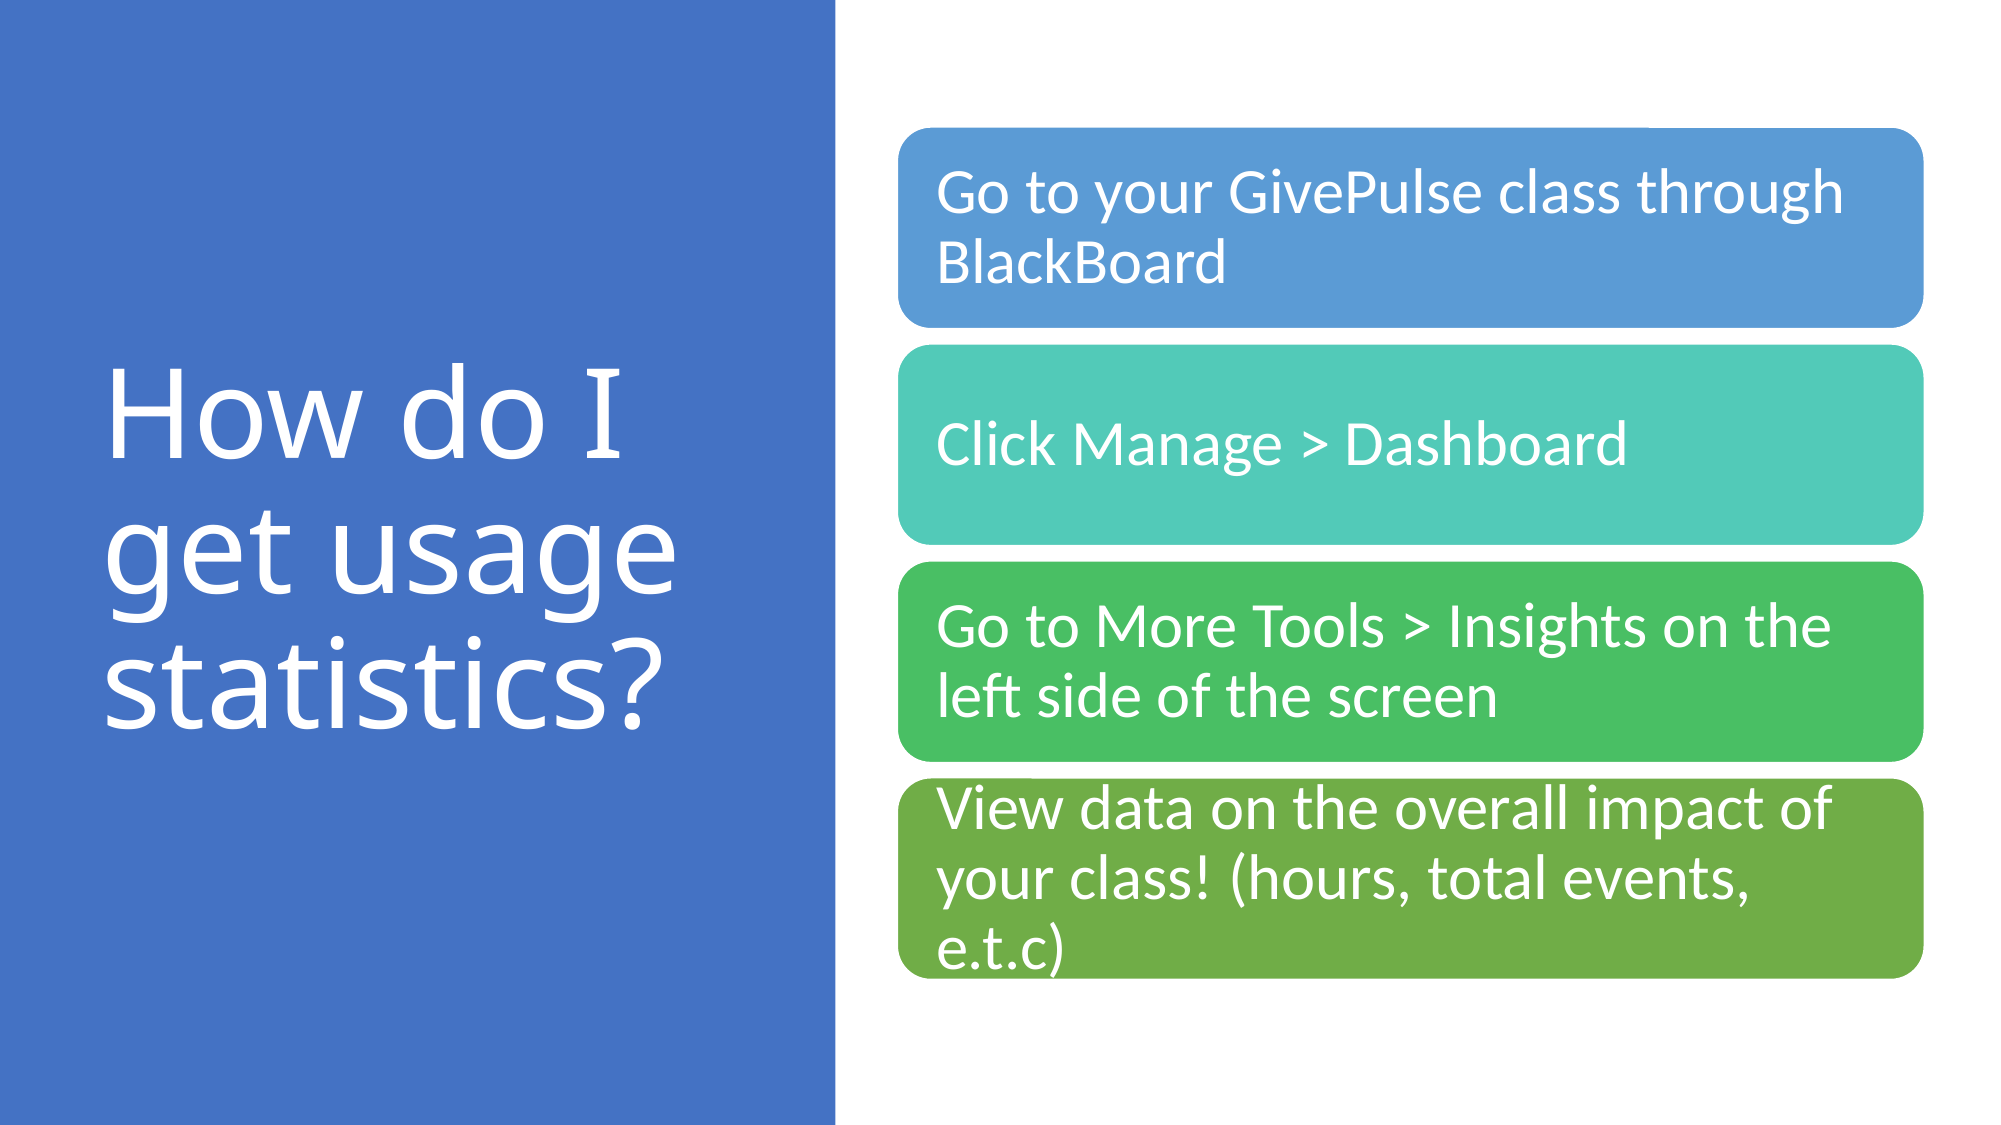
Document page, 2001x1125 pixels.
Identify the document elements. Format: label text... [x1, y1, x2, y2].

title How do I get usage statistics? [86, 101, 711, 1005]
text_box [0, 0, 836, 1125]
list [897, 101, 1925, 1005]
